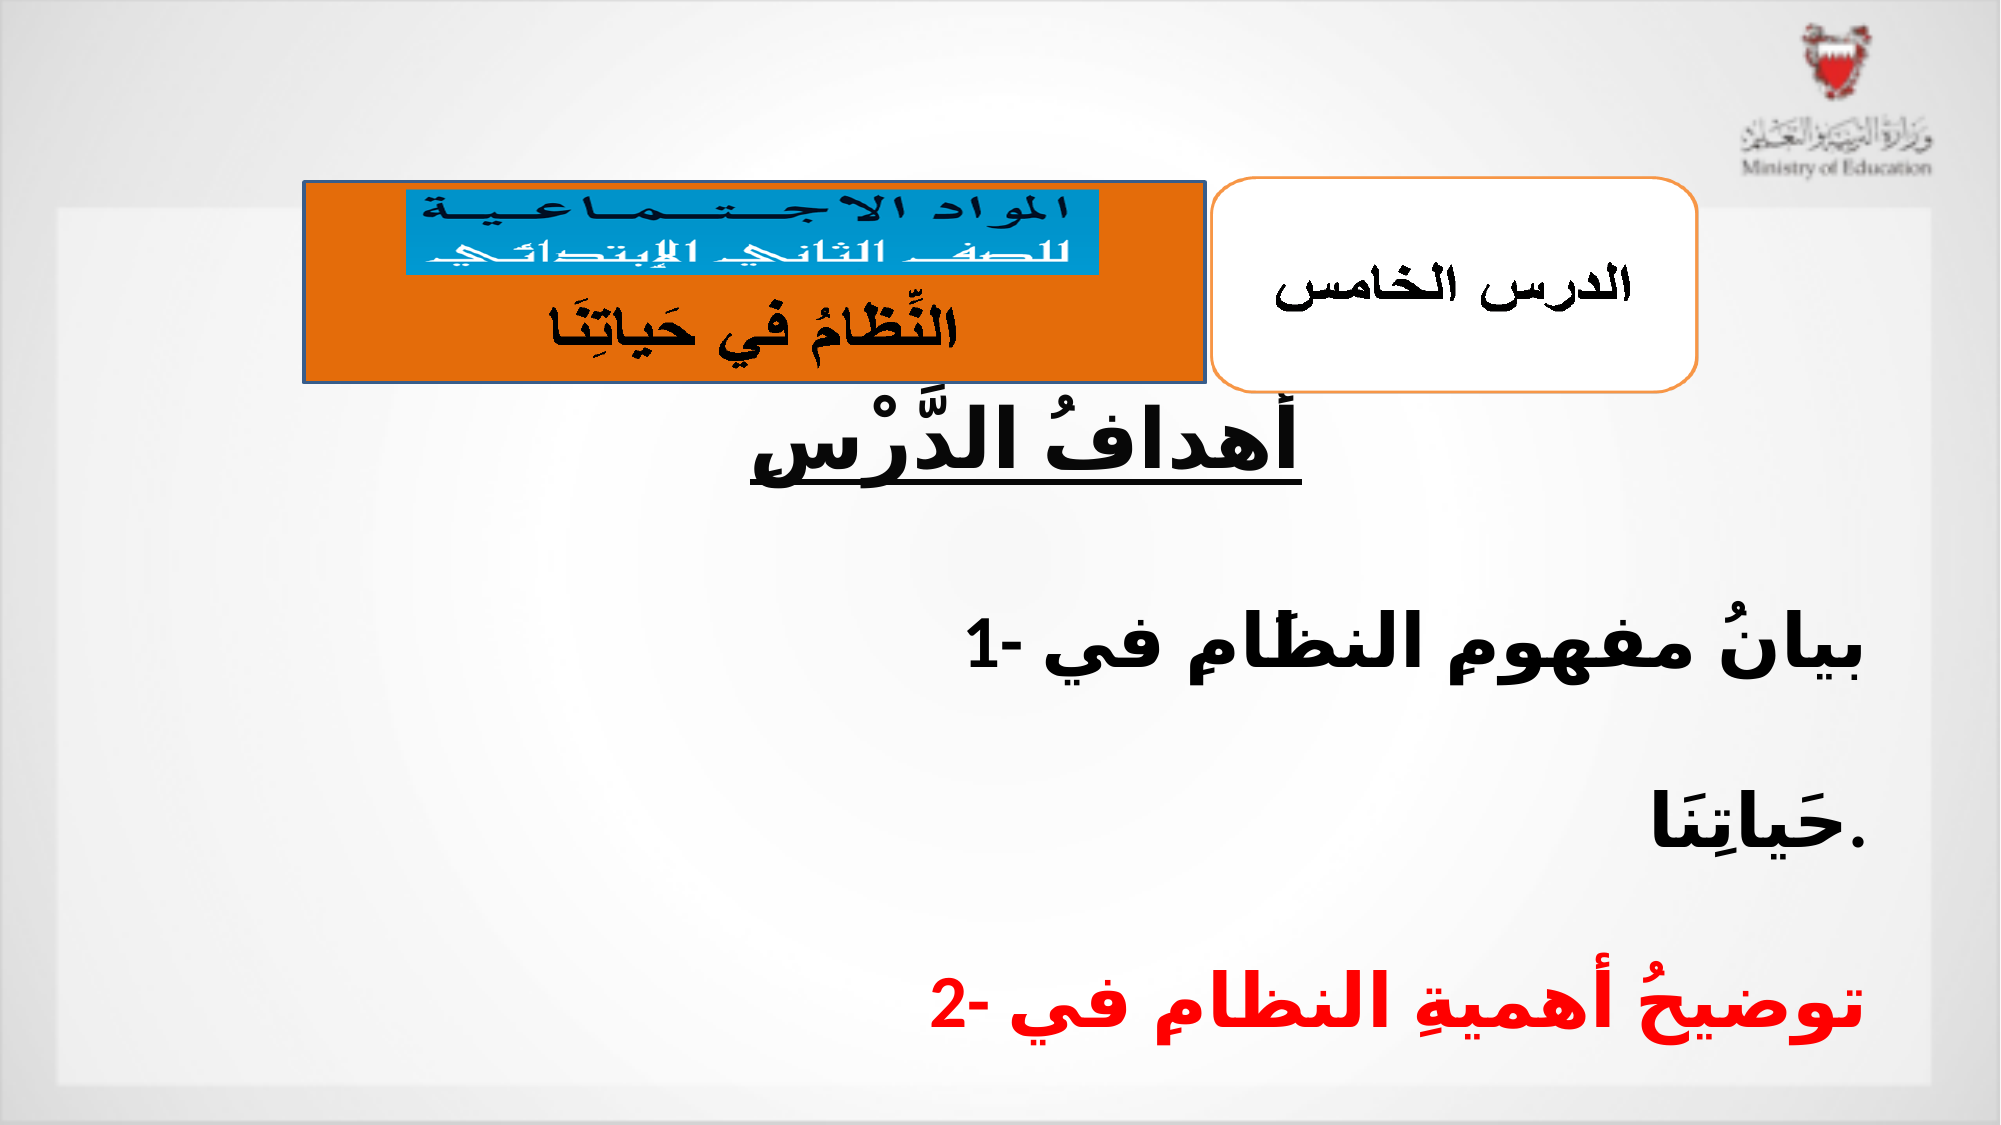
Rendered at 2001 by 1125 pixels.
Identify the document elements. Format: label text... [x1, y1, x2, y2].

text_box 1- بيانُ مفهومِ النظَامِ في حَياتِنَا. 2- توضيحُ أهميةِ النظامِ في الحياةِ اليومِيَةِ. 3- تمييزُ بعضِ الإشاراتِ المروريَّةِ الإرشادِيَةِ. [721, 494, 1883, 1125]
picture [0, 0, 2001, 1125]
title أهدافُ الدَّرْسِ [275, 365, 1776, 517]
